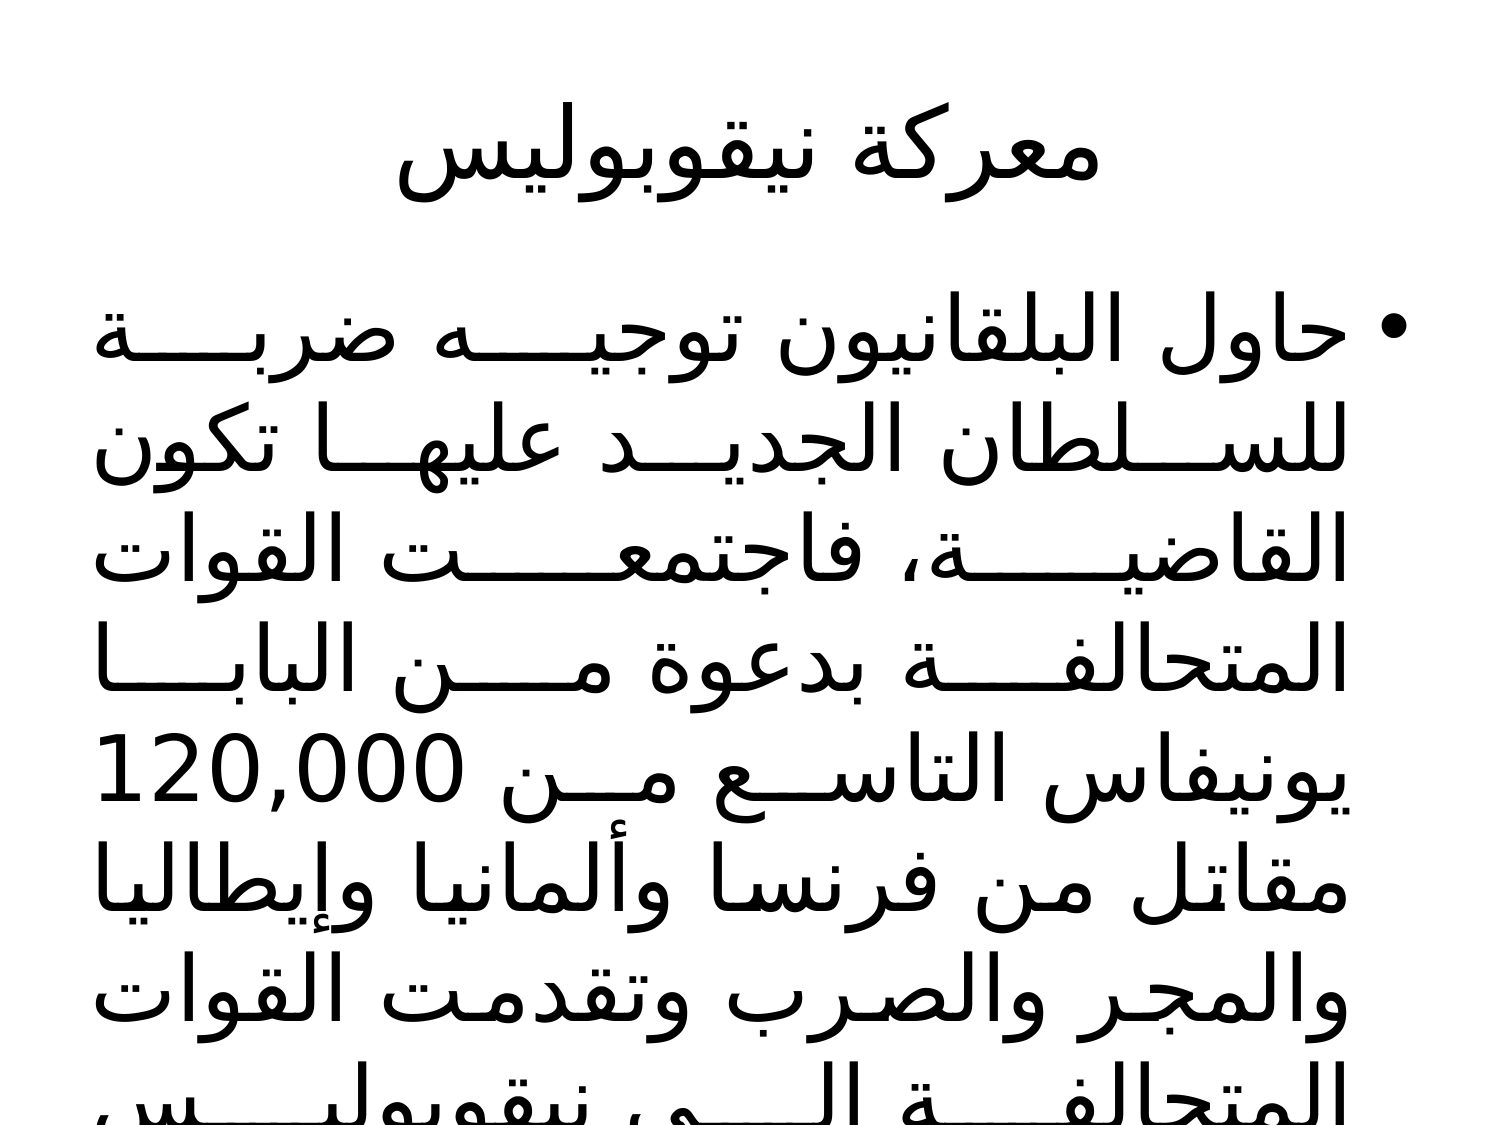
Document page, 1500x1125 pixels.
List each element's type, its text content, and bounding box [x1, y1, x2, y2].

title معركة نيقوبوليس [75, 45, 1425, 233]
list حاول البلقانيون توجيه ضربة للسلطان الجديد عليها تكون القاضية، فاجتمعت القوات المتحالفة بدعوة من البابا يونيفاس التاسع من 120,000 مقاتل من فرنسا وألمانيا وإيطاليا والمجر والصرب وتقدمت القوات المتحالفة إلى نيقوبوليس Nicopolis على نهر الدانوب، [75, 262, 1425, 1005]
